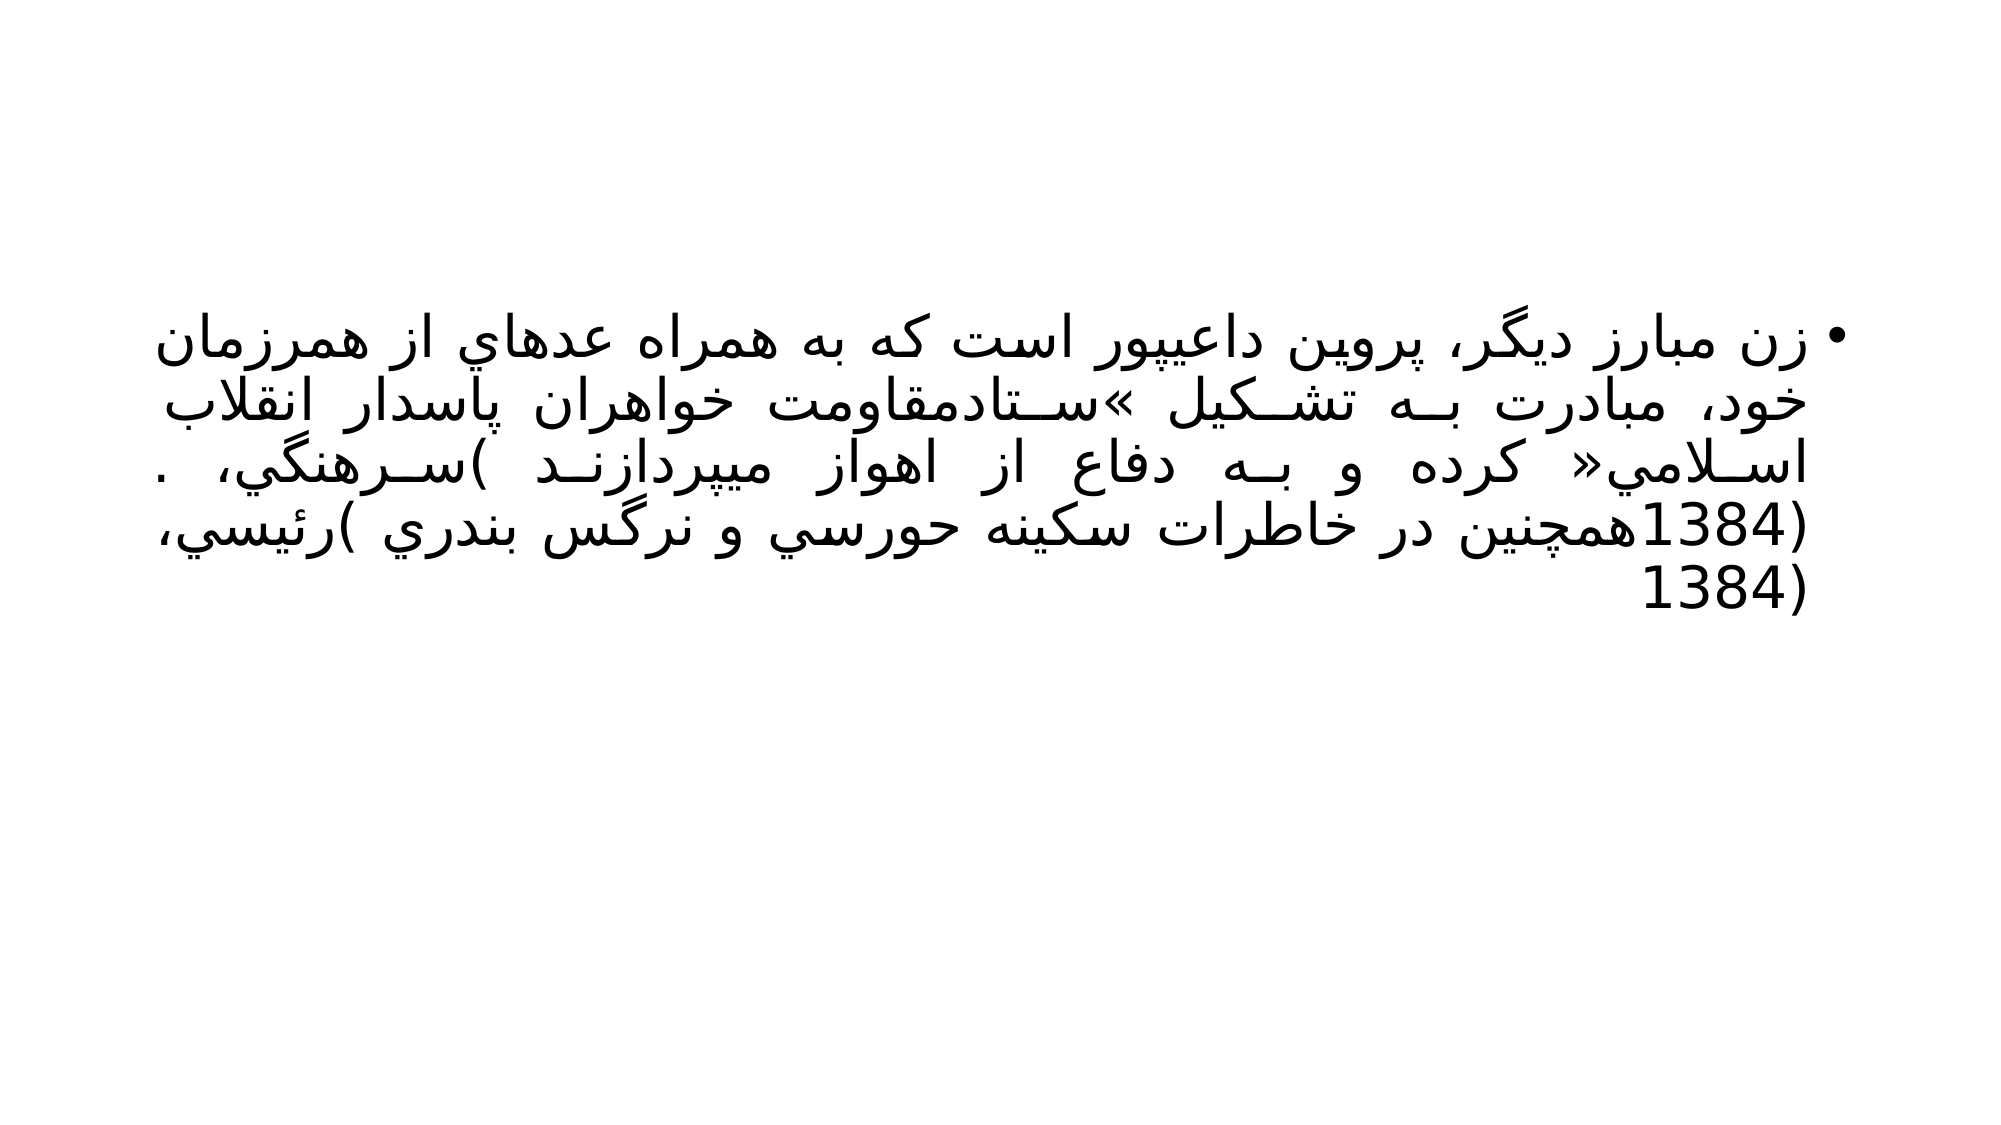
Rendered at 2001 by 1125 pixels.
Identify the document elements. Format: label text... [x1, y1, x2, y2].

list زن مبارز ديگر، پروين داعيپور است كه به همراه عدهاي از همرزمان خود، مبادرت بـه تشـكيل »سـتادمقاومت خواهران پاسدار انقلاب اسلامي« كرده و به دفاع از اهواز ميپردازند )سرهنگي، .(1384همچنين در خاطرات سكينه حورسي و نرگس بندري )رئيسي، (1384 [137, 299, 1863, 1014]
